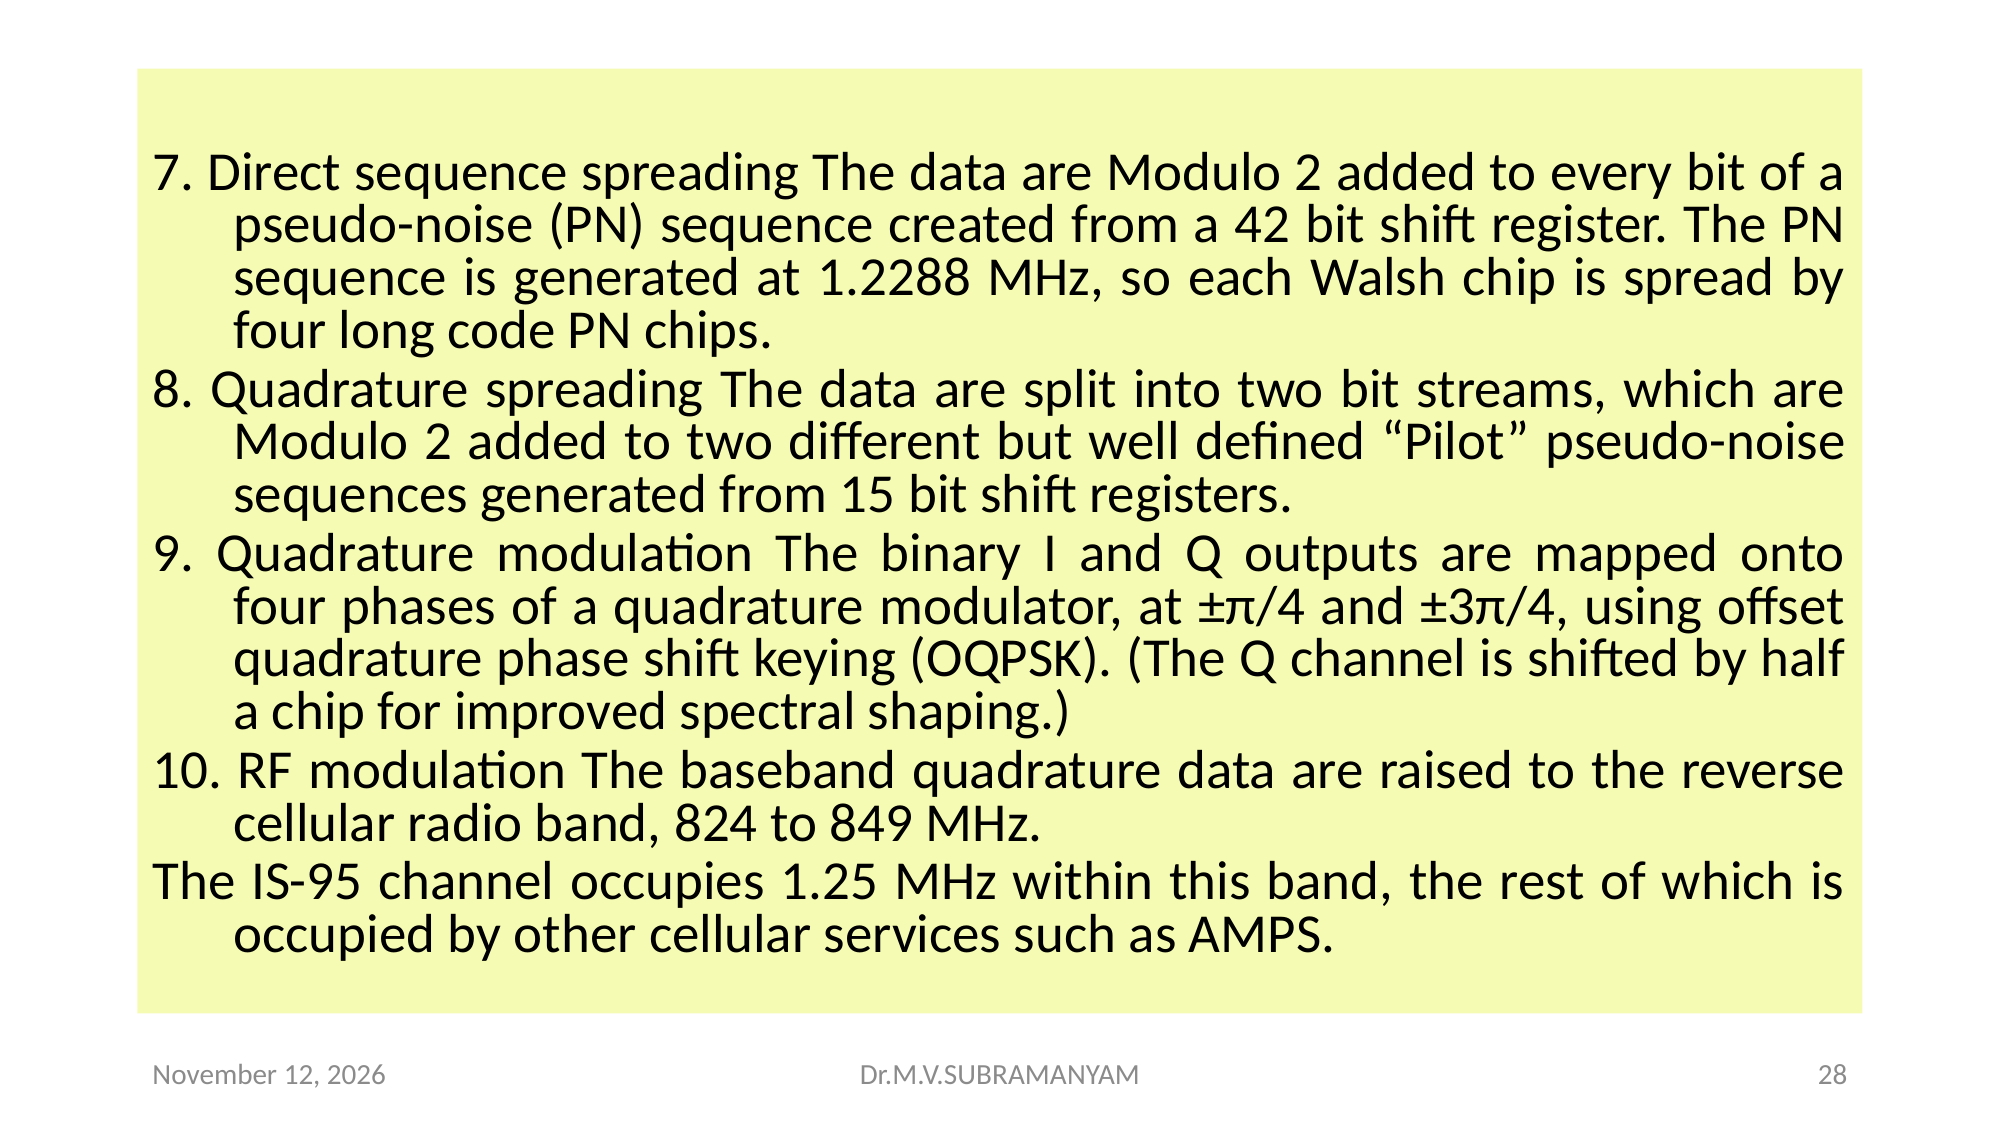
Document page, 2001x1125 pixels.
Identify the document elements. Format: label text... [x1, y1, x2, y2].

list 7. Direct sequence spreading The data are Modulo 2 added to every bit of a pseudo-noise (PN) sequence created from a 42 bit shift register. The PN sequence is generated at 1.2288 MHz, so each Walsh chip is spread by four long code PN chips. 8. Quadrature spreading The data are split into two bit streams, which are Modulo 2 added to two different but well defined “Pilot” pseudo-noise sequences generated from 15 bit shift registers. 9. Quadrature modulation The binary I and Q outputs are mapped onto four phases of a quadrature modulator, at ±π/4 and ±3π/4, using offset quadrature phase shift keying (OQPSK). (The Q channel is shifted by half a chip for improved spectral shaping.) 10. RF modulation The baseband quadrature data are raised to the reverse cellular radio band, 824 to 849 MHz. The IS-95 channel occupies 1.25 MHz within this band, the rest of which is occupied by other cellular services such as AMPS. [137, 68, 1863, 1014]
slide_number 28 [1412, 1042, 1863, 1103]
footer Dr.M.V.SUBRAMANYAM [662, 1042, 1338, 1103]
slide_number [137, 1042, 588, 1103]
